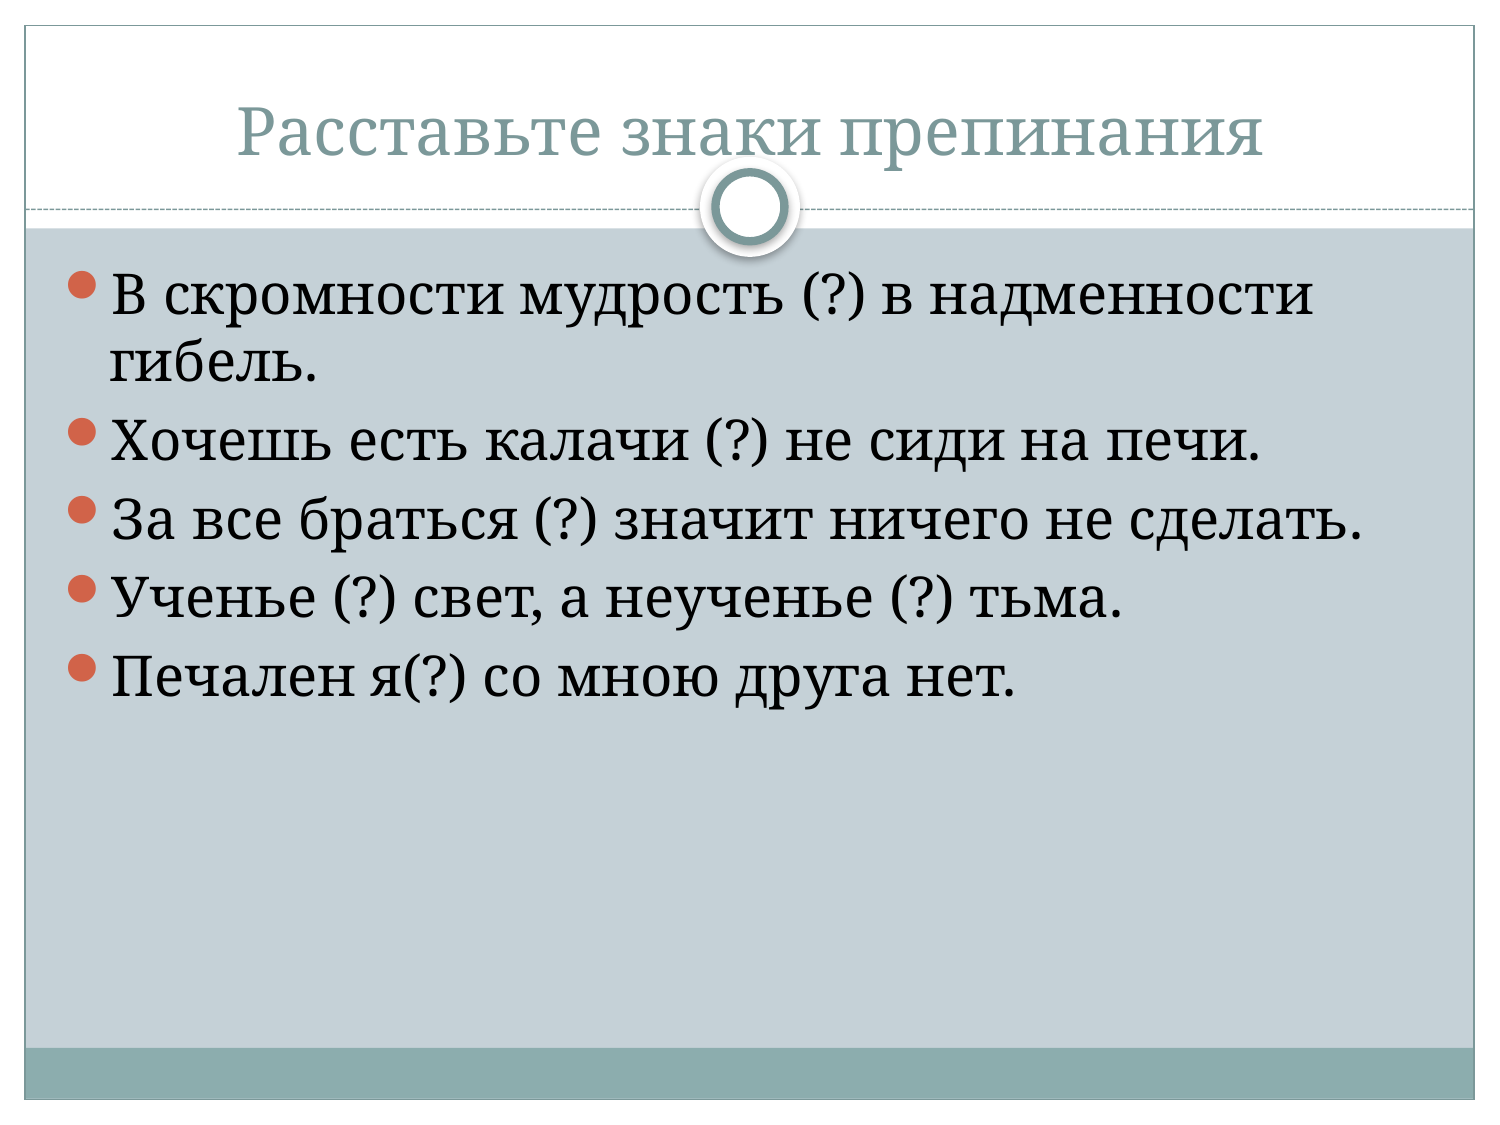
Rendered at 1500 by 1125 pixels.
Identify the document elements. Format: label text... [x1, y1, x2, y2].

list В скромности мудрость (?) в надменности гибель. Хочешь есть калачи (?) не сиди на печи. За все браться (?) значит ничего не сделать. Ученье (?) свет, а неученье (?) тьма. Печален я(?) со мною друга нет. [49, 250, 1445, 1001]
title Расставьте знаки препинания [75, 45, 1425, 176]
